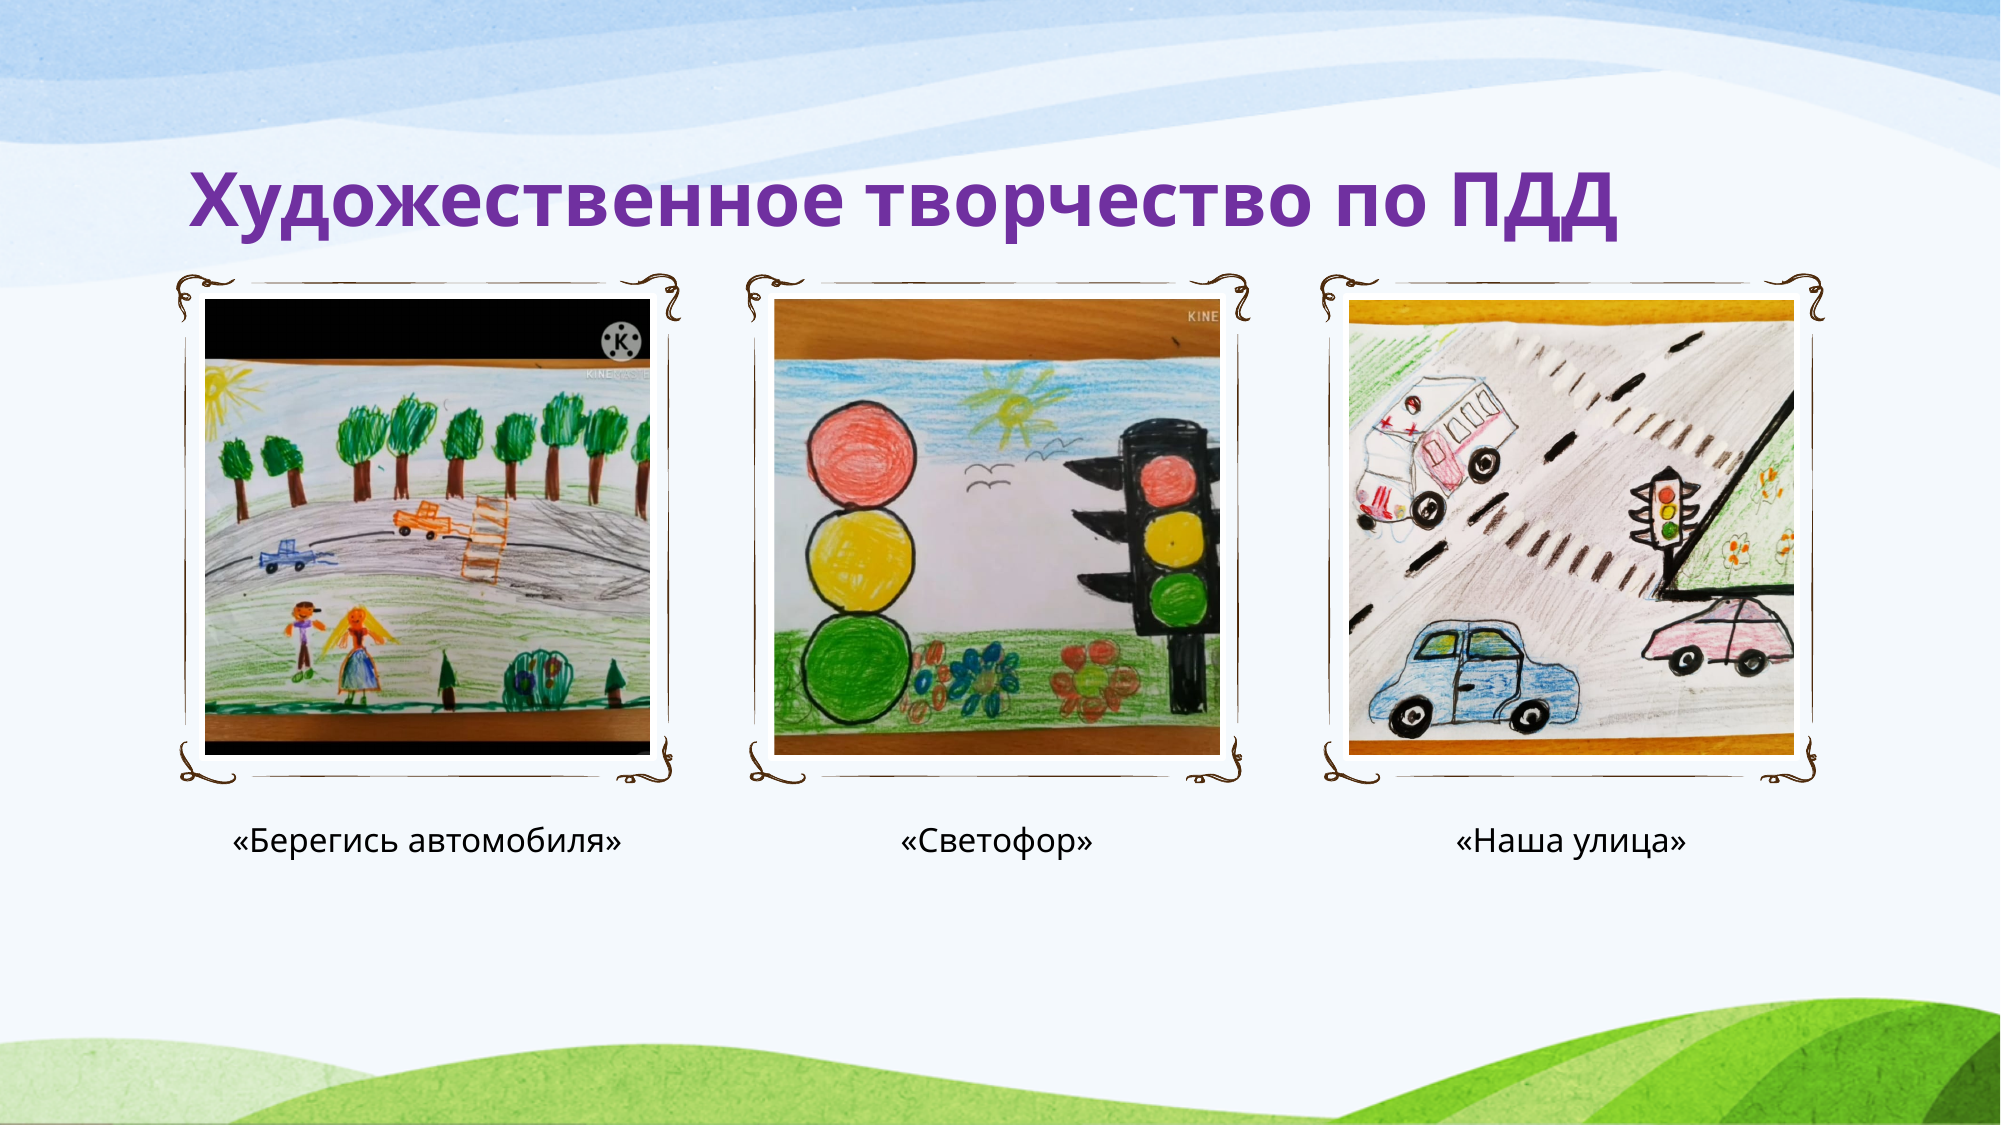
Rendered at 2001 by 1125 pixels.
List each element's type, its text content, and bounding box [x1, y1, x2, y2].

list «Наша улица» [1346, 811, 1797, 962]
picture [0, 0, 2001, 1125]
list «Берегись автомобиля» [202, 811, 653, 962]
title Художественное творчество по ПДД [174, 50, 1825, 250]
list «Светофор» [772, 811, 1223, 962]
